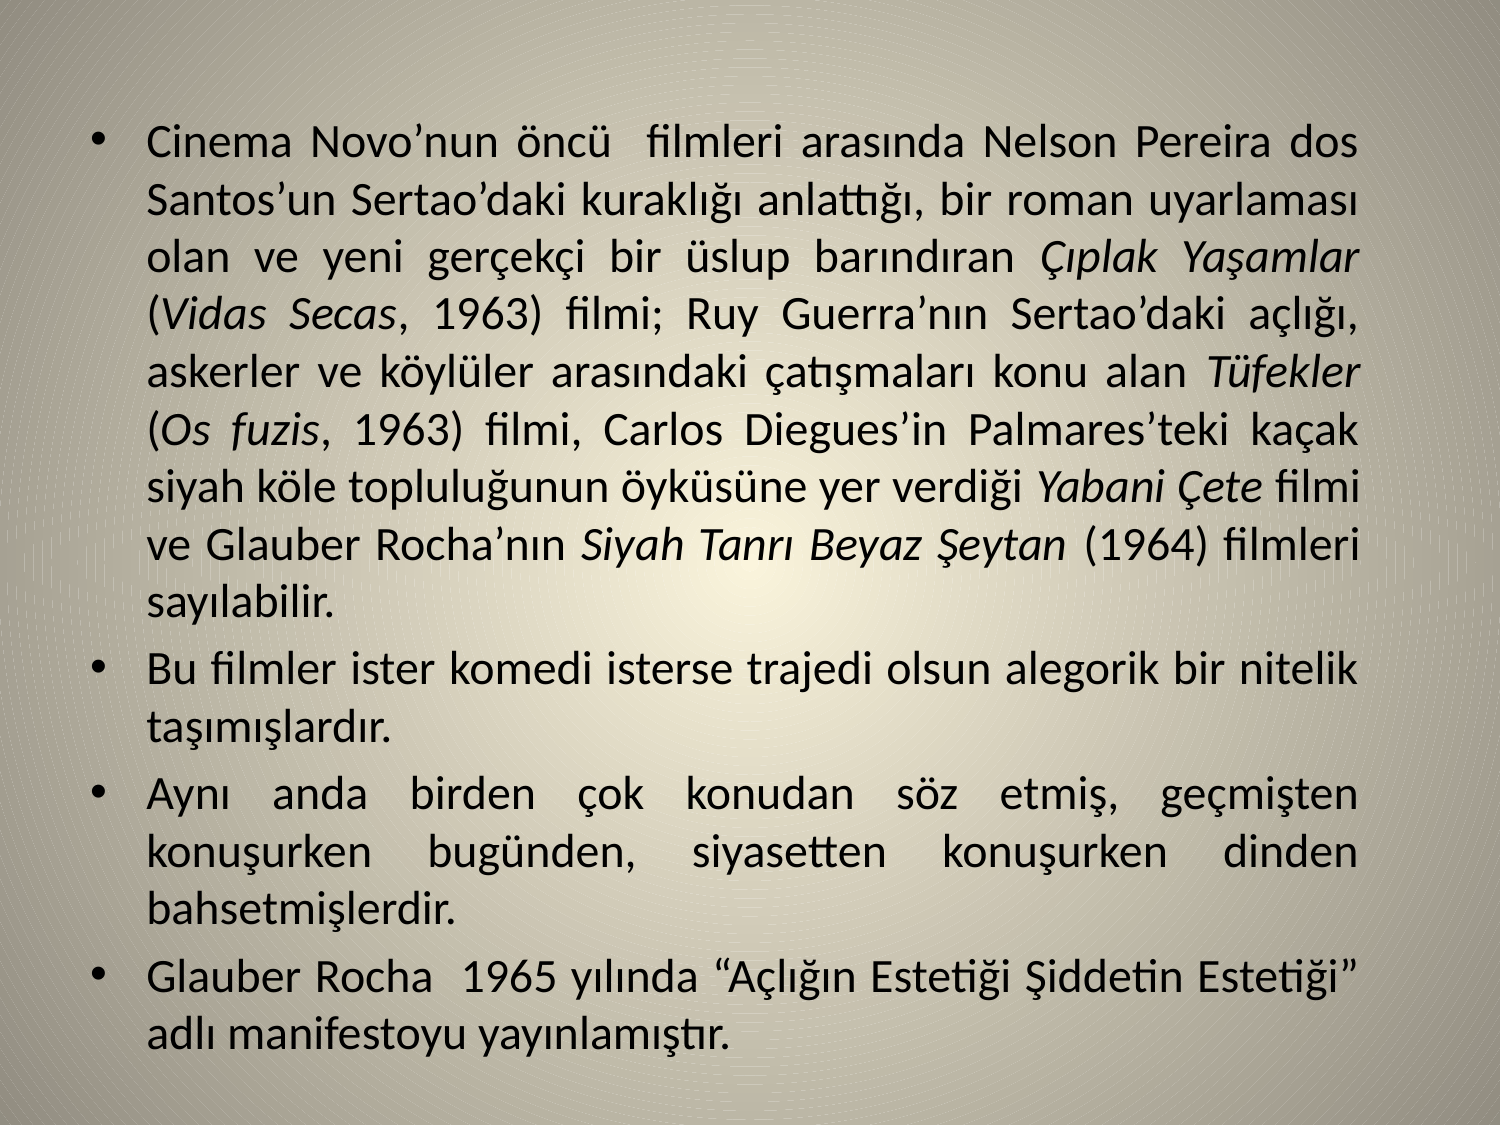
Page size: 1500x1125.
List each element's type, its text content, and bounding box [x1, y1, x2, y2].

list Cinema Novo’nun öncü filmleri arasında Nelson Pereira dos Santos’un Sertao’daki kuraklığı anlattığı, bir roman uyarlaması olan ve yeni gerçekçi bir üslup barındıran Çıplak Yaşamlar (Vidas Secas, 1963) filmi; Ruy Guerra’nın Sertao’daki açlığı, askerler ve köylüler arasındaki çatışmaları konu alan Tüfekler (Os fuzis, 1963) filmi, Carlos Diegues’in Palmares’teki kaçak siyah köle topluluğunun öyküsüne yer verdiği Yabani Çete filmi ve Glauber Rocha’nın Siyah Tanrı Beyaz Şeytan (1964) filmleri sayılabilir. Bu filmler ister komedi isterse trajedi olsun alegorik bir nitelik taşımışlardır. Aynı anda birden çok konudan söz etmiş, geçmişten konuşurken bugünden, siyasetten konuşurken dinden bahsetmişlerdir. Glauber Rocha 1965 yılında “Açlığın Estetiği Şiddetin Estetiği” adlı manifestoyu yayınlamıştır. [75, 101, 1376, 1071]
